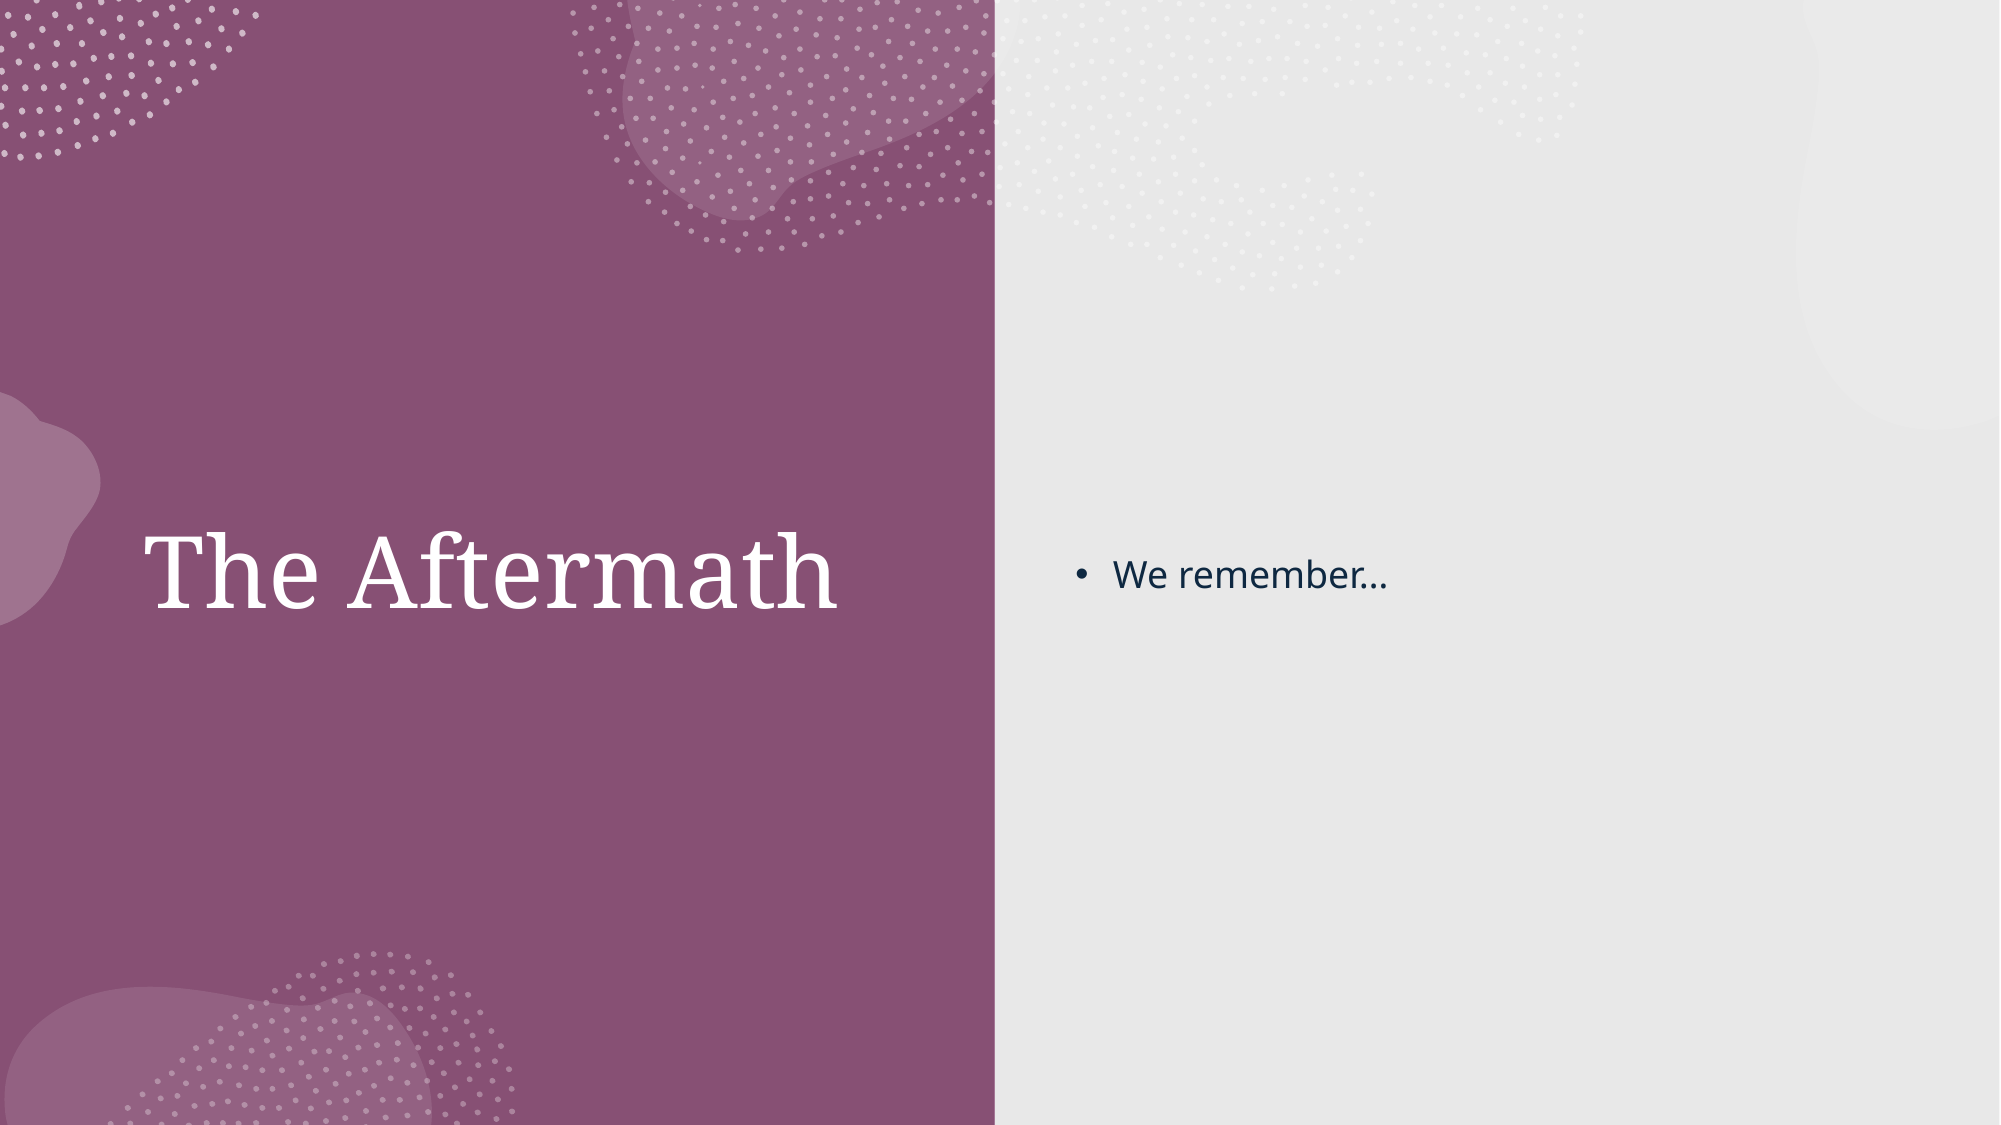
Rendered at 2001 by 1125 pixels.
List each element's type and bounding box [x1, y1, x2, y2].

text_box [0, 0, 2000, 1125]
